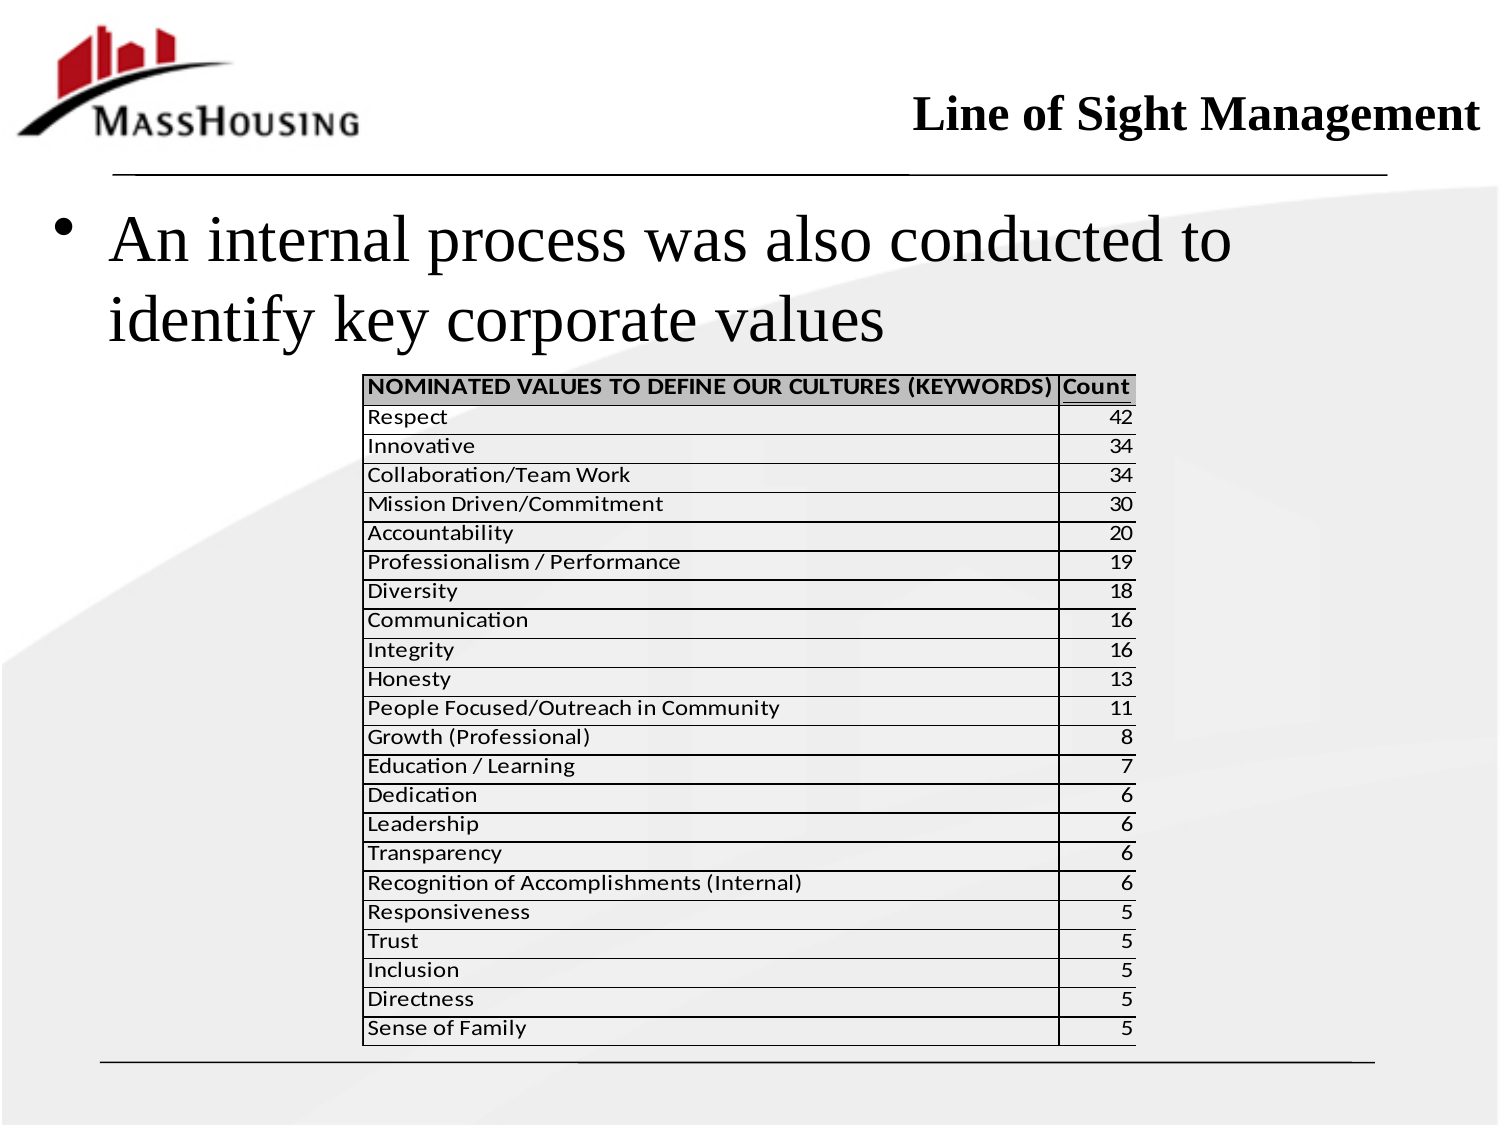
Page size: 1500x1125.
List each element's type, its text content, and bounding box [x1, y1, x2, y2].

text_box Line of Sight Management [512, 72, 1496, 148]
picture [2, 0, 1500, 1125]
list An internal process was also conducted to identify key corporate values [37, 187, 1438, 1025]
